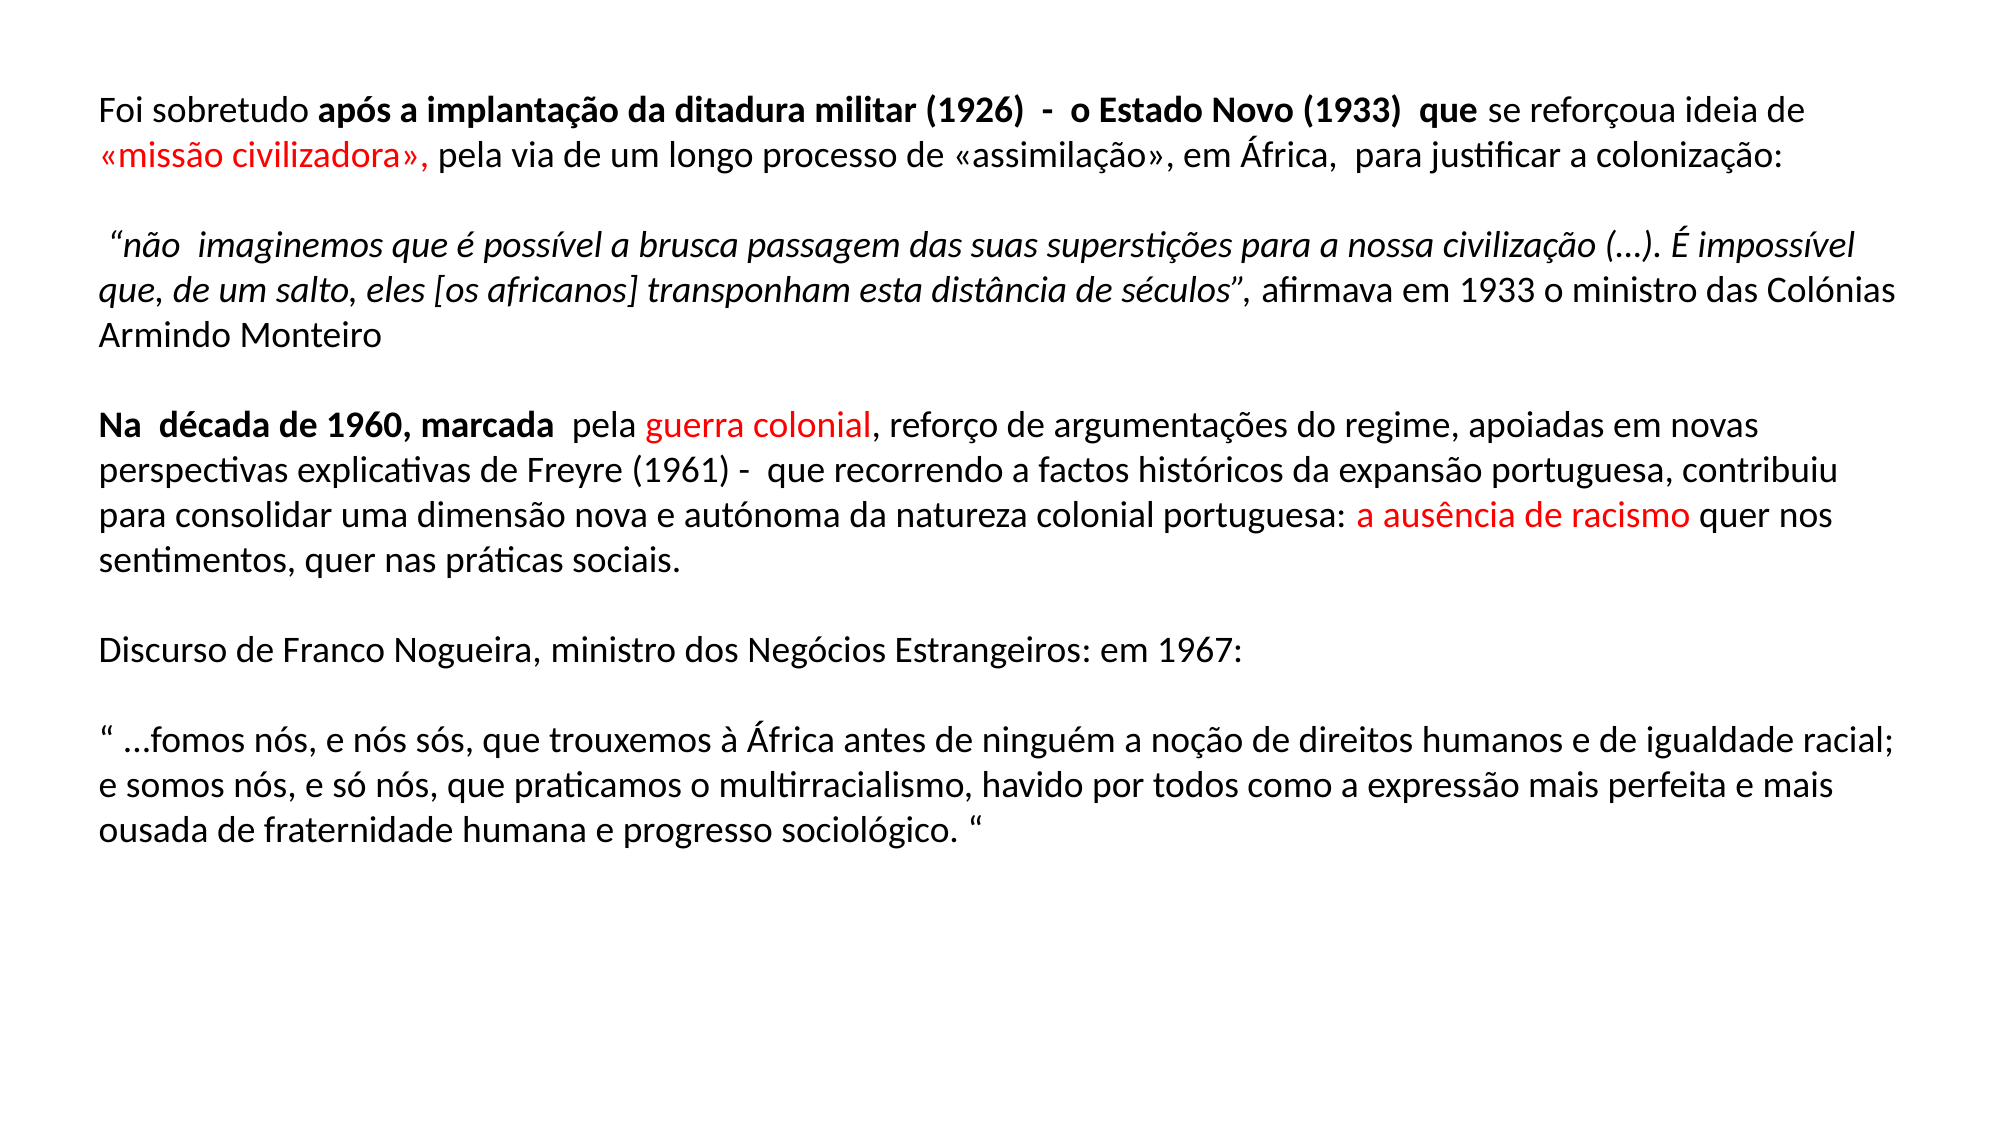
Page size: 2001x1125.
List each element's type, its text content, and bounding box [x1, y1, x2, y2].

text_box Foi sobretudo após a implantação da ditadura militar (1926) - o Estado Novo (1933) que se reforçoua ideia de «missão civilizadora», pela via de um longo processo de «assimilação», em África, para justificar a colonização: “não imaginemos que é possível a brusca passagem das suas superstições para a nossa civilização (…). É impossível que, de um salto, eles [os africanos] transponham esta distância de séculos”, afirmava em 1933 o ministro das Colónias Armindo Monteiro Na década de 1960, marcada pela guerra colonial, reforço de argumentações do regime, apoiadas em novas perspectivas explicativas de Freyre (1961) - que recorrendo a factos históricos da expansão portuguesa, contribuiu para consolidar uma dimensão nova e autónoma da natureza colonial portuguesa: a ausência de racismo quer nos sentimentos, quer nas práticas sociais. Discurso de Franco Nogueira, ministro dos Negócios Estrangeiros: em 1967: “ ...fomos nós, e nós sós, que trouxemos à África antes de ninguém a noção de direitos humanos e de igualdade racial; e somos nós, e só nós, que praticamos o multirracialismo, havido por todos como a expressão mais perfeita e mais ousada de fraternidade humana e progresso sociológico. “ [83, 77, 1916, 948]
